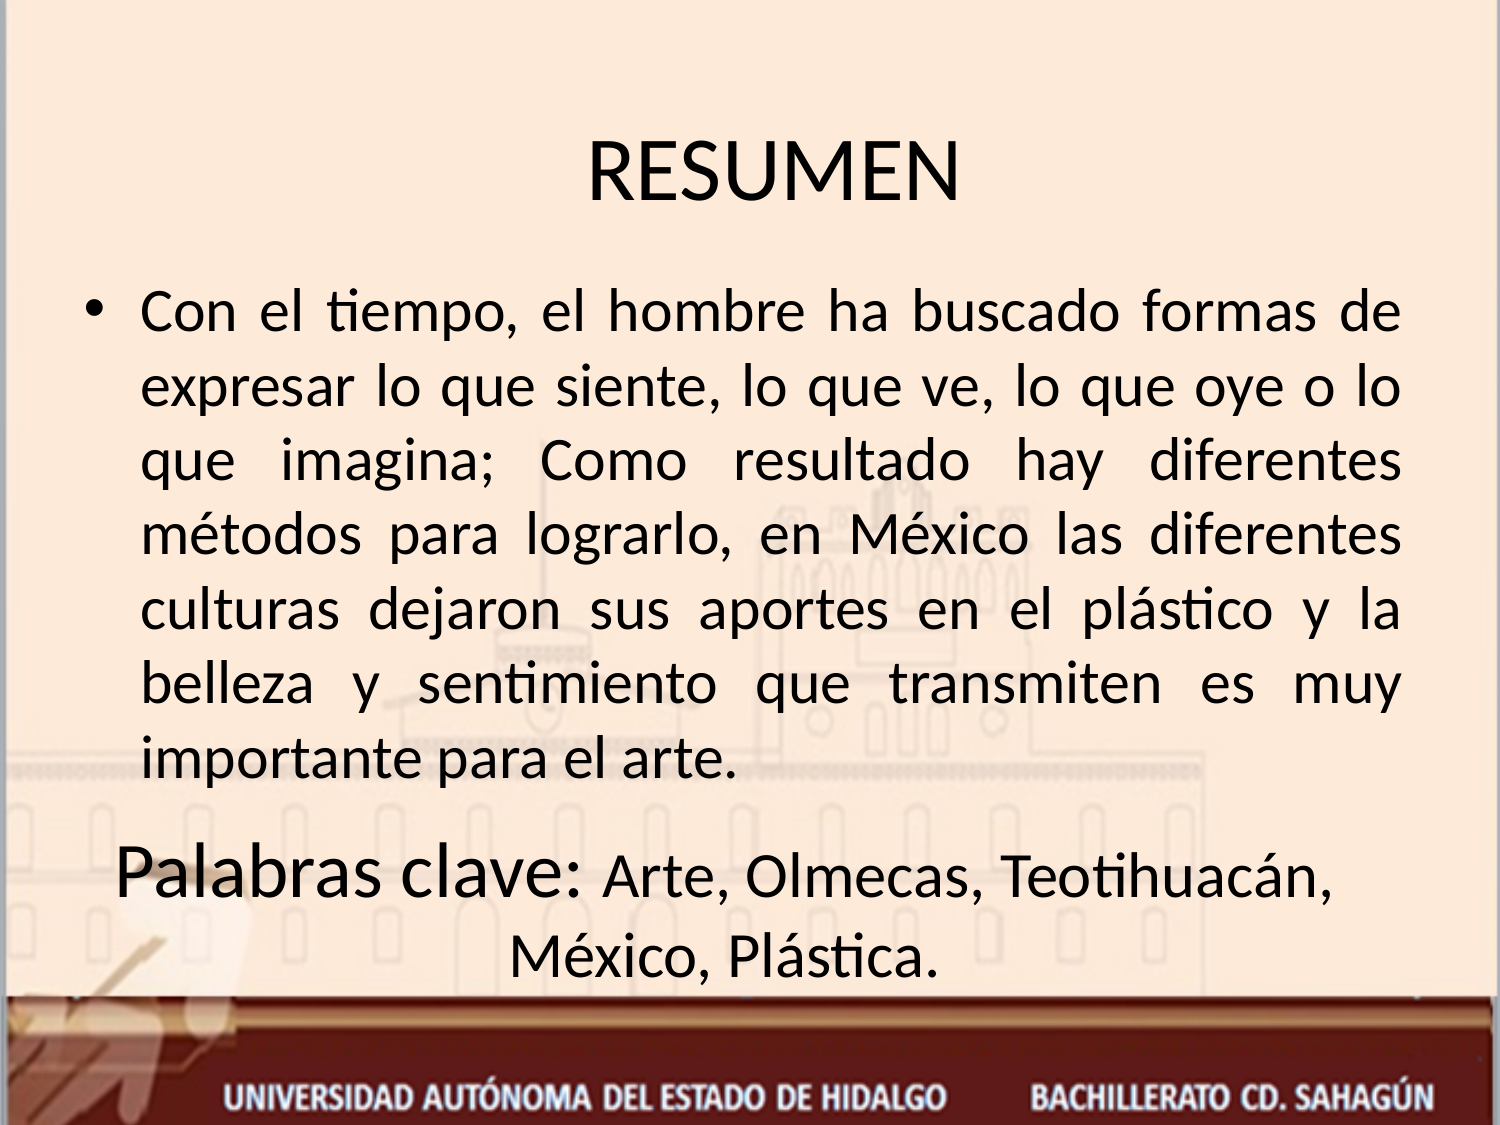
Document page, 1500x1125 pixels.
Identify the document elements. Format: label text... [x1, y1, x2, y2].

title Palabras clave: Arte, Olmecas, Teotihuacán, México, Plástica. [17, 810, 1432, 998]
text_box RESUMEN [99, 70, 1450, 258]
picture [0, 0, 1500, 1125]
list Con el tiempo, el hombre ha buscado formas de expresar lo que siente, lo que ve, lo que oye o lo que imagina; Como resultado hay diferentes métodos para lograrlo, en México las diferentes culturas dejaron sus aportes en el plástico y la belleza y sentimiento que transmiten es muy importante para el arte. [68, 262, 1419, 799]
